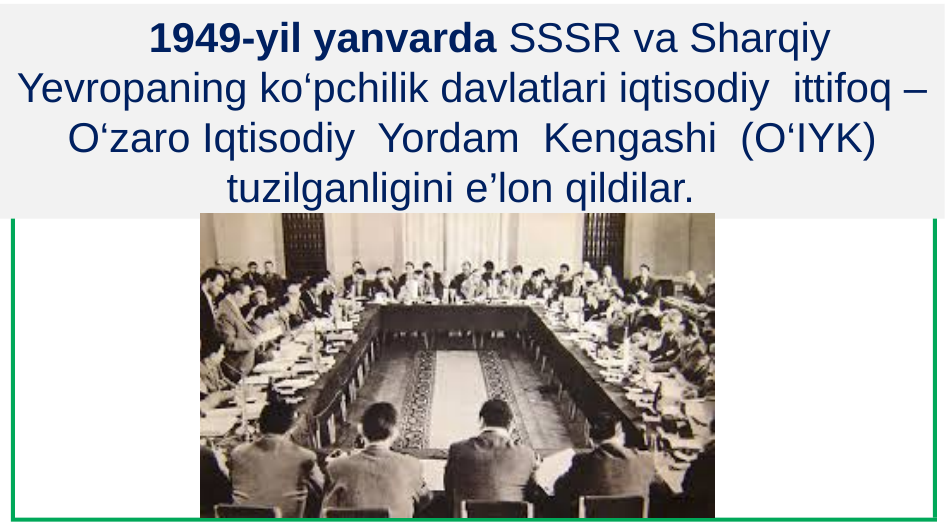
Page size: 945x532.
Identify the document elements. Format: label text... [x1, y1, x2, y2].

text_box 1949-yil yanvarda SSSR va Sharqiy Yevropaning ko‘pchilik davlatlari iqtisodiy ittifoq – O‘zaro Iqtisodiy Yordam Kengashi (O‘IYK) tuzilganligini e’lon qildilar. [0, 3, 945, 219]
picture [200, 213, 715, 518]
